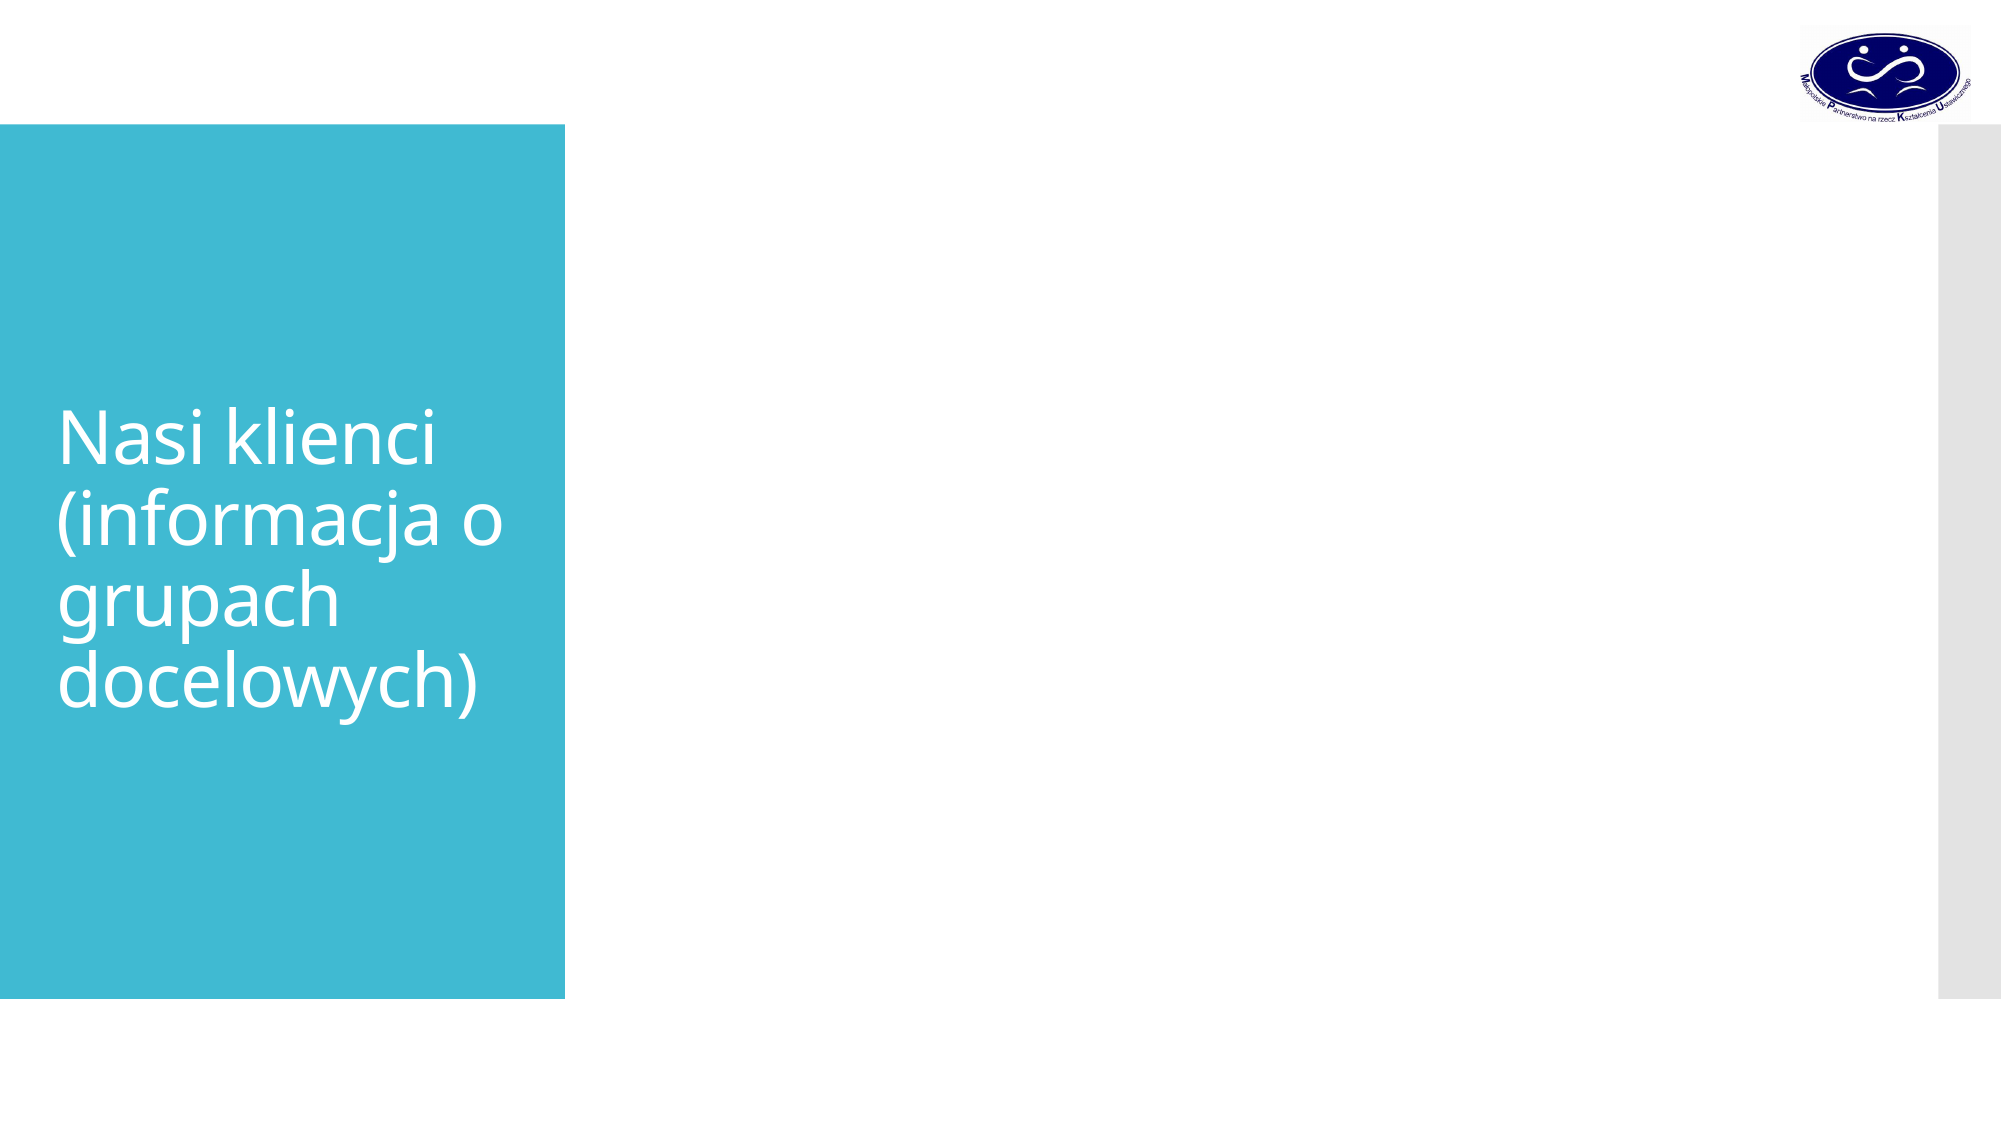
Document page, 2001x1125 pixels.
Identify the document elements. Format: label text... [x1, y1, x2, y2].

picture [1800, 25, 1971, 123]
title Nasi klienci (informacja o grupach docelowych) [41, 184, 525, 940]
